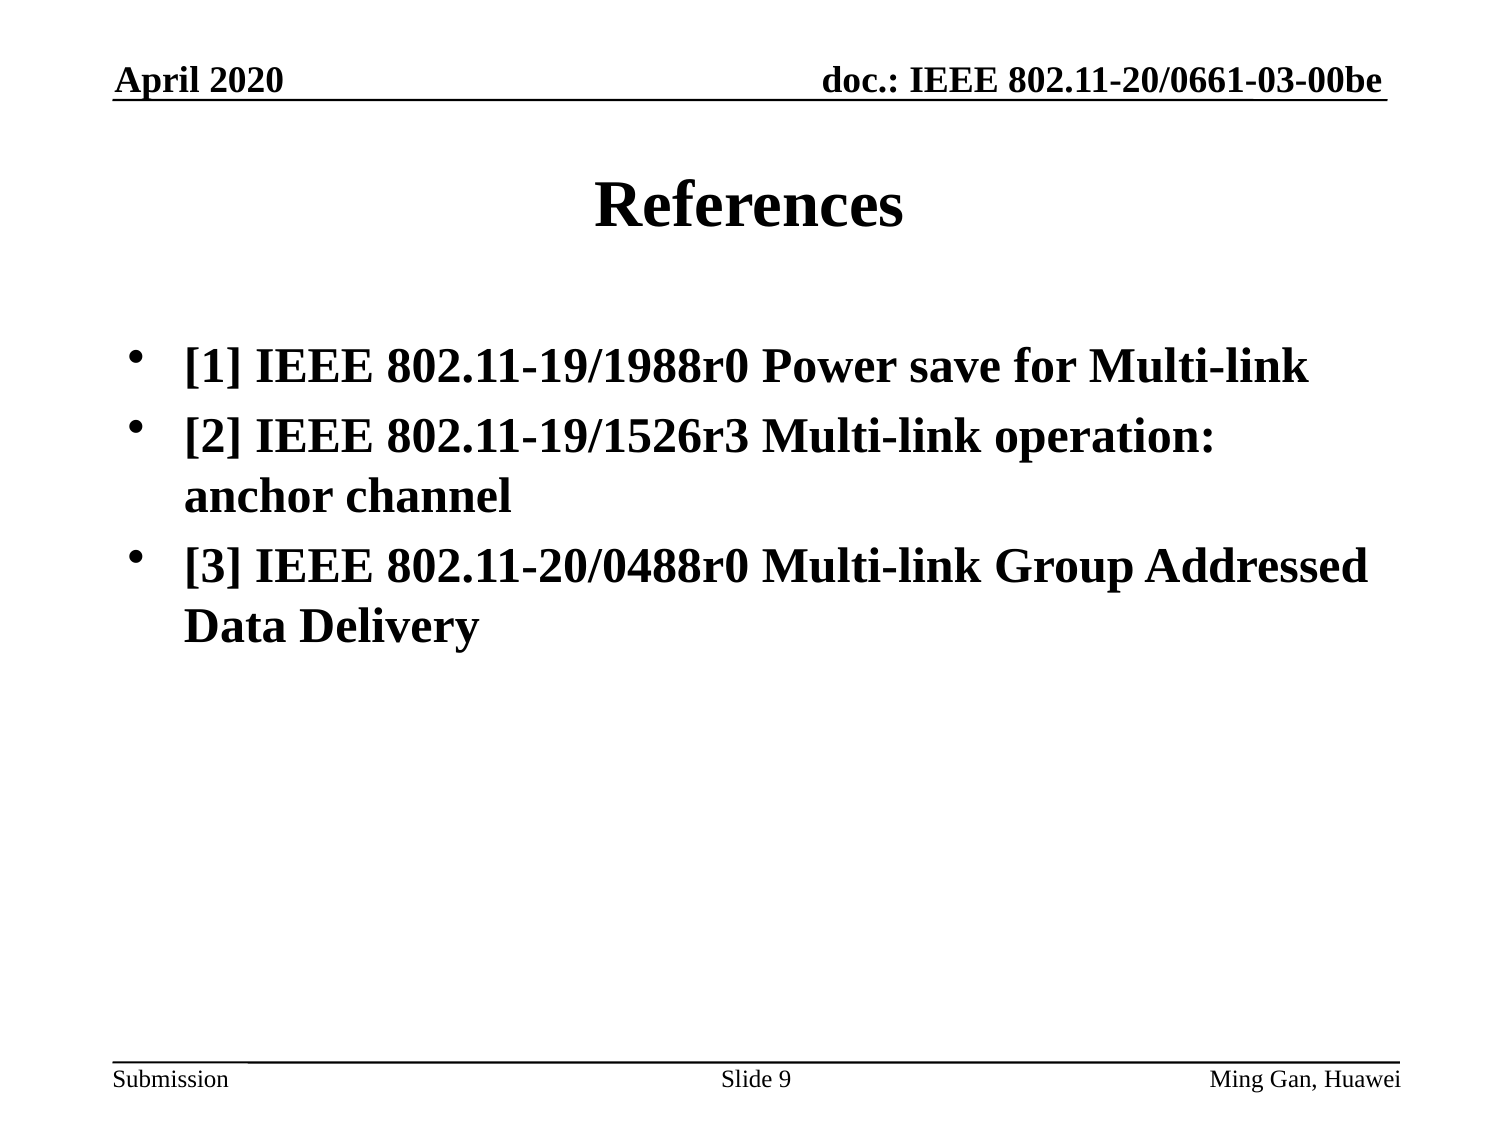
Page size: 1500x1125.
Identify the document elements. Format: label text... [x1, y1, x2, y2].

list [1] IEEE 802.11-19/1988r0 Power save for Multi-link [2] IEEE 802.11-19/1526r3 Multi-link operation: anchor channel [3] IEEE 802.11-20/0488r0 Multi-link Group Addressed Data Delivery [112, 324, 1388, 1001]
title References [112, 112, 1388, 288]
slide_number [114, 54, 286, 101]
slide_number Slide 9 [712, 1061, 800, 1093]
footer Ming Gan, Huawei [1206, 1061, 1402, 1093]
